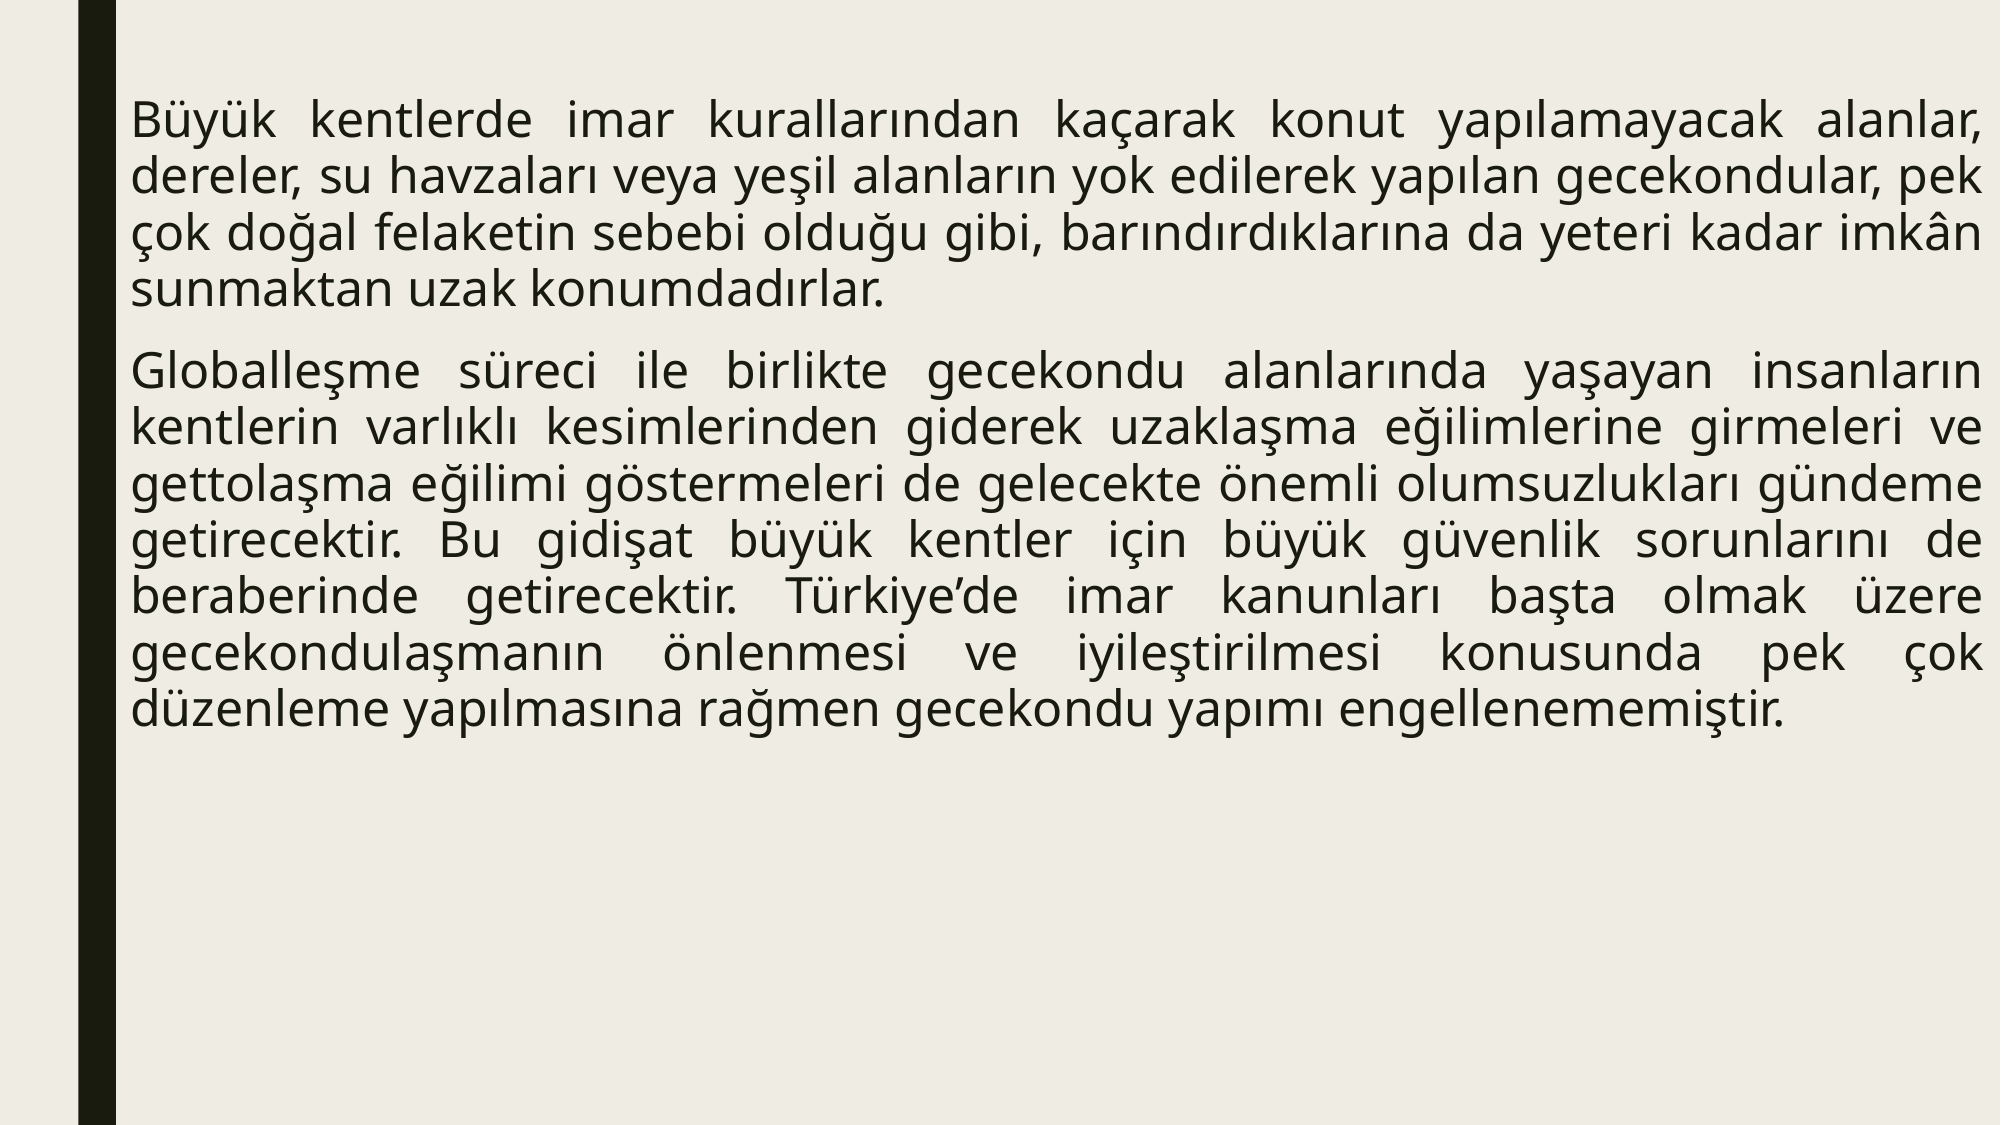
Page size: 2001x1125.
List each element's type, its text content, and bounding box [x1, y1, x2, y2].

list Büyük kentlerde imar kurallarından kaçarak konut yapılamayacak alanlar, dereler, su havzaları veya yeşil alanların yok edilerek yapılan gecekondular, pek çok doğal felaketin sebebi olduğu gibi, barındırdıklarına da yeteri kadar imkân sunmaktan uzak konumdadırlar. Globalleşme süreci ile birlikte gecekondu alanlarında yaşayan insanların kentlerin varlıklı kesimlerinden giderek uzaklaşma eğilimlerine girmeleri ve gettolaşma eğilimi göstermeleri de gelecekte önemli olumsuzlukları gündeme getirecektir. Bu gidişat büyük kentler için büyük güvenlik sorunlarını de beraberinde getirecektir. Türkiye’de imar kanunları başta olmak üzere gecekondulaşmanın önlenmesi ve iyileştirilmesi konusunda pek çok düzenleme yapılmasına rağmen gecekondu yapımı engellenememiştir. [115, 0, 2000, 1125]
